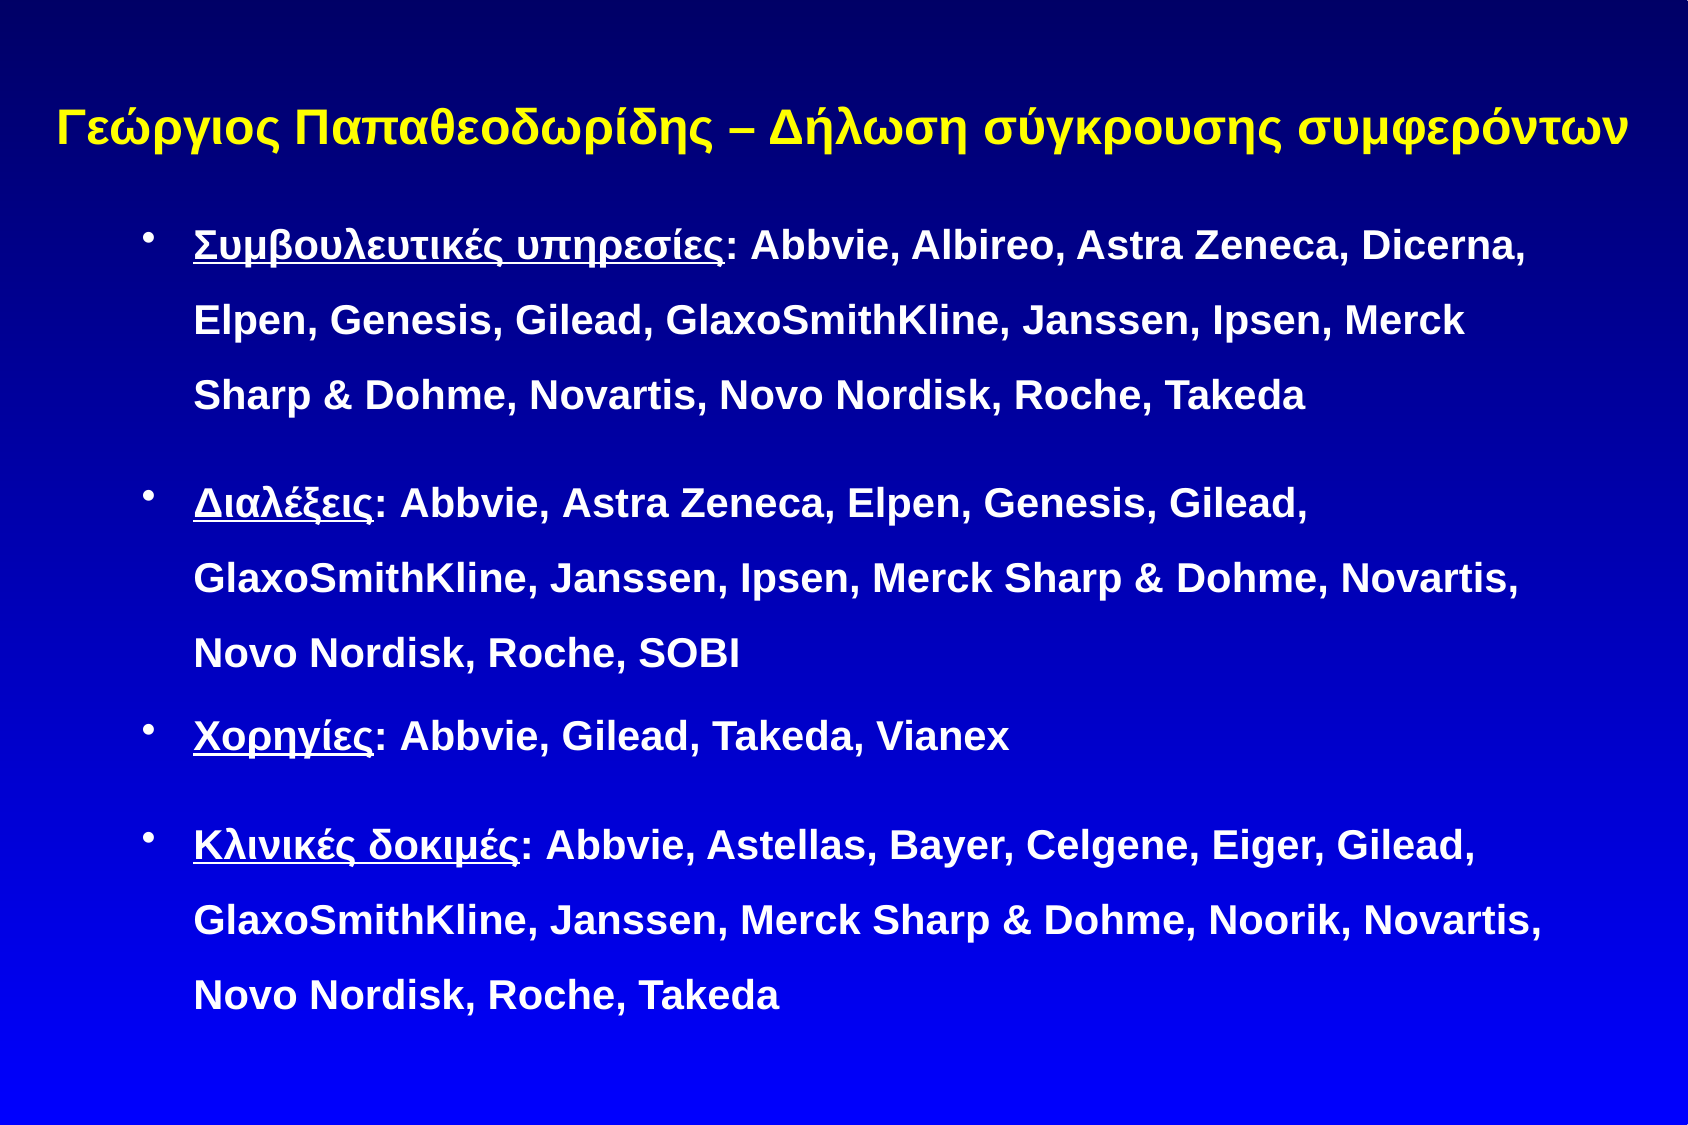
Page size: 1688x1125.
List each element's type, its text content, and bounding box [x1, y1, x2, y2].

list Συμβουλευτικές υπηρεσίες: Abbvie, Albireo, Astra Zeneca, Dicerna, Εlpen, Genesis, Gilead, GlaxoSmithKline, Janssen, Ipsen, Merck Sharp & Dohme, Novartis, Novo Nordisk, Roche, Takeda Διαλέξεις: Abbvie, Astra Zeneca, Elpen, Genesis, Gilead, GlaxoSmithKline, Janssen, Ipsen, Merck Sharp & Dohme, Novartis, Novo Nordisk, Roche, SOBI Χορηγίες: Abbvie, Gilead, Takeda, Vianex Κλινικές δοκιμές: Abbvie, Astellas, Bayer, Celgene, Eiger, Gilead, GlaxoSmithKline, Janssen, Merck Sharp & Dohme, Noorik, Novartis, Novo Nordisk, Roche, Takeda [126, 184, 1562, 1001]
title Γεώργιος Παπαθεοδωρίδης – Δήλωση σύγκρουσης συμφερόντων [0, 64, 1688, 186]
